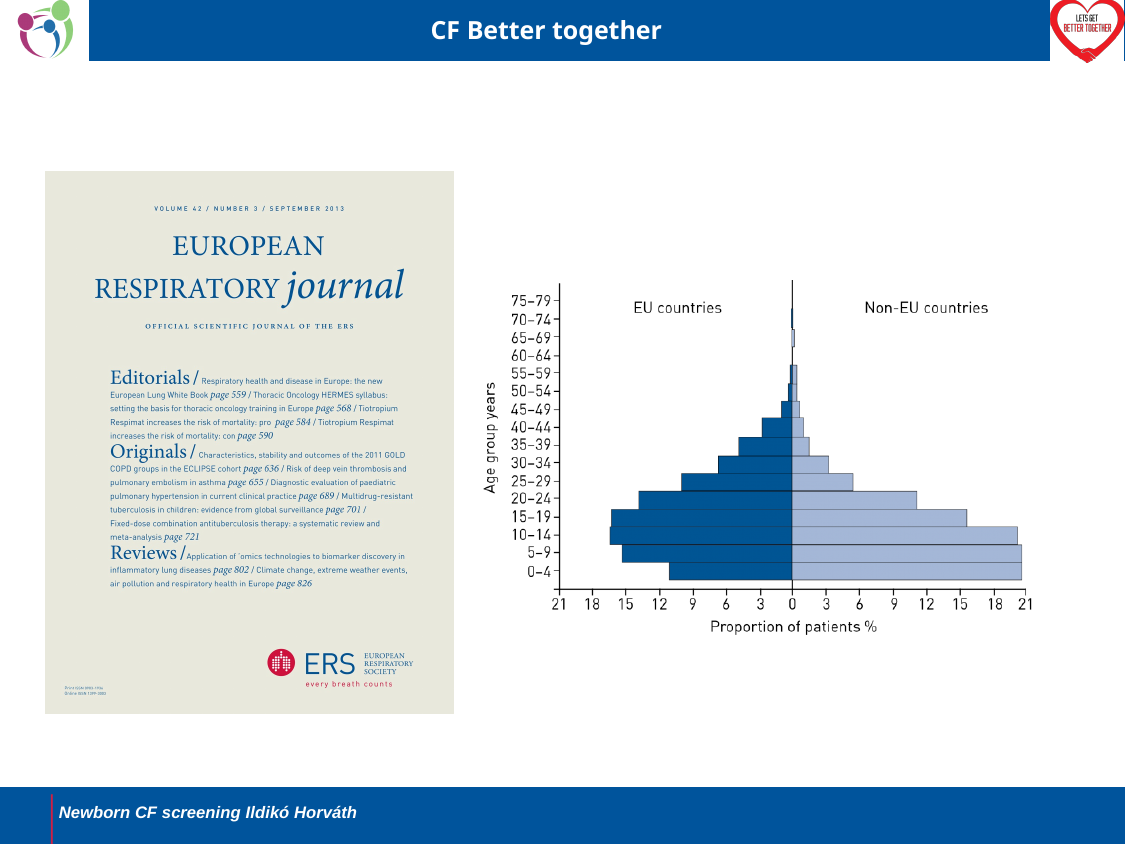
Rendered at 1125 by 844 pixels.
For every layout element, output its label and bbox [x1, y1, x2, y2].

picture [0, 0, 1125, 63]
picture [45, 171, 454, 715]
text_box [0, 152, 1121, 260]
picture [0, 786, 1125, 844]
picture [481, 279, 1034, 635]
